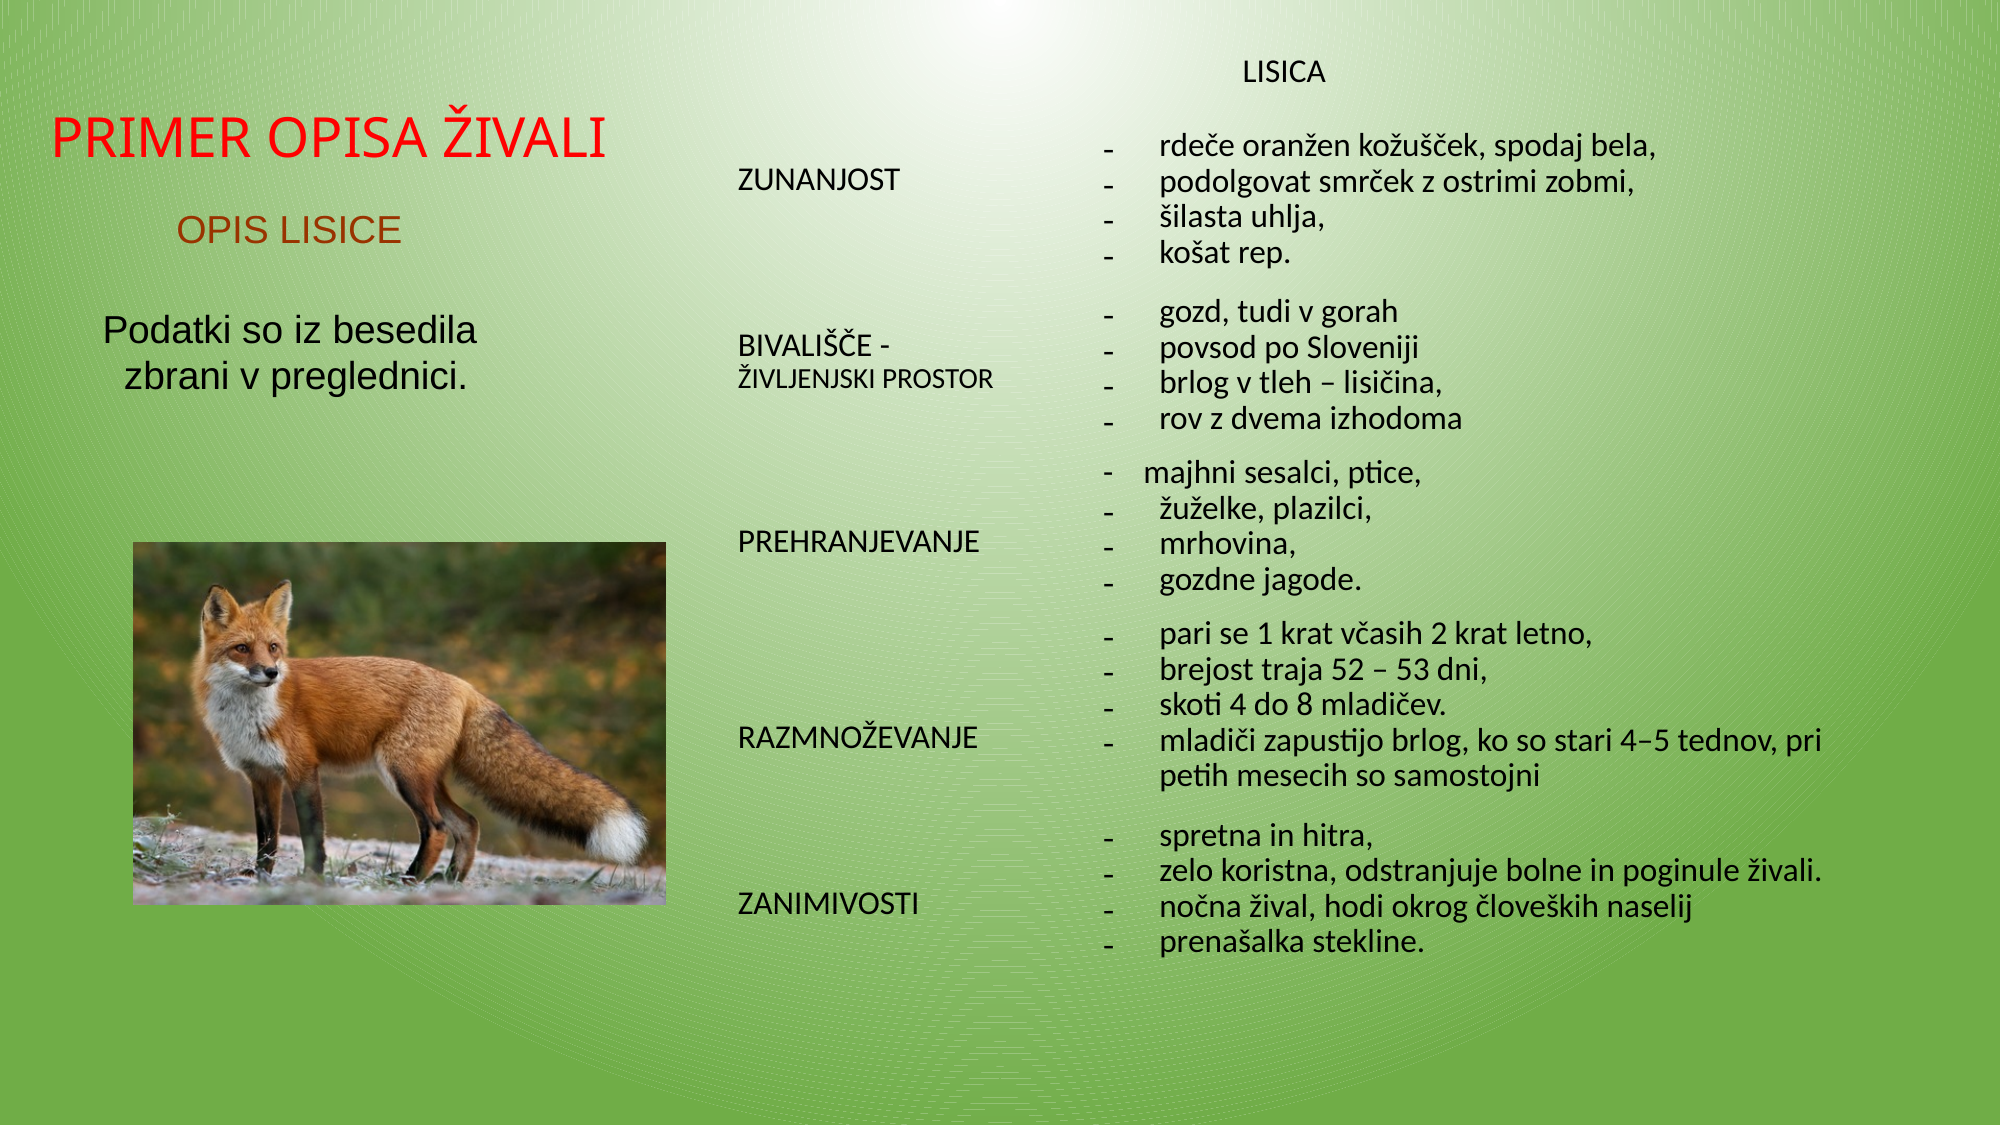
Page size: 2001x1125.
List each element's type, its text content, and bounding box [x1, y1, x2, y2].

text_box OPIS LISICE [161, 197, 418, 259]
table_cell pari se 1 krat včasih 2 krat letno, brejost traja 52 – 53 dni, skoti 4 do 8 mladičev. mladiči zapustijo brlog, ko so stari 4–5 tednov, pri petih mesecih so samostojni [1094, 617, 1840, 819]
table_cell spretna in hitra, zelo koristna, odstranjuje bolne in poginule živali. nočna žival, hodi okrog človeških naselij prenašalka stekline. [1094, 819, 1840, 1020]
table_cell BIVALIŠČE - ŽIVLJENJSKI PROSTOR [728, 296, 1094, 456]
table_cell ZANIMIVOSTI [728, 819, 1094, 1020]
table_cell RAZMNOŽEVANJE [728, 617, 1094, 819]
table_cell PREHRANJEVANJE [728, 456, 1094, 617]
table_header LISICA [728, 55, 1840, 94]
picture [133, 541, 666, 905]
table_cell ZUNANJOST [728, 94, 1094, 296]
table_cell - majhni sesalci, ptice, žuželke, plazilci, mrhovina, gozdne jagode. [1094, 456, 1840, 617]
table_cell rdeče oranžen kožušček, spodaj bela, podolgovat smrček z ostrimi zobmi, šilasta uhlja, košat rep. [1094, 94, 1840, 296]
text_box Podatki so iz besedila zbrani v preglednici. [87, 296, 492, 405]
table_cell gozd, tudi v gorah povsod po Sloveniji brlog v tleh – lisičina, rov z dvema izhodoma [1094, 296, 1840, 456]
subtitle PRIMER OPISA ŽIVALI [0, 104, 666, 165]
